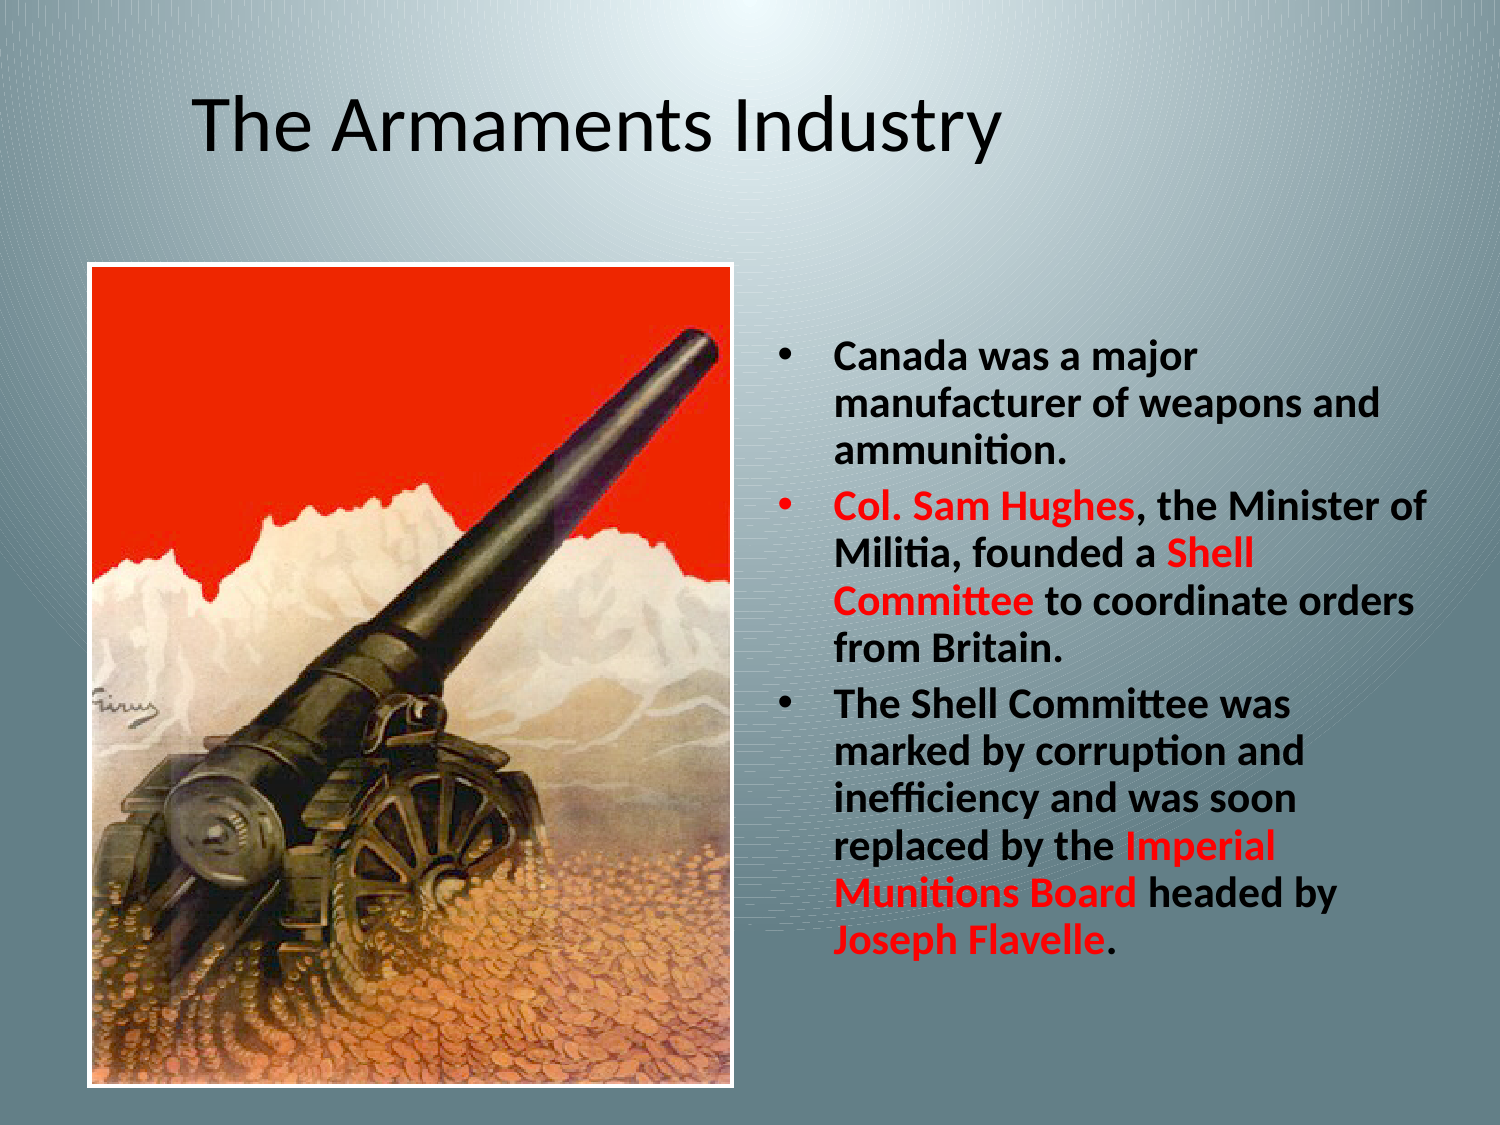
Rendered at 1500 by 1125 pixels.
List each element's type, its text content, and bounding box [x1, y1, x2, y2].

list Canada was a major manufacturer of weapons and ammunition. Col. Sam Hughes, the Minister of Militia, founded a Shell Committee to coordinate orders from Britain. The Shell Committee was marked by corruption and inefficiency and was soon replaced by the Imperial Munitions Board headed by Joseph Flavelle. [762, 324, 1450, 1010]
title The Armaments Industry [0, 62, 1196, 175]
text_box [87, 262, 734, 1088]
